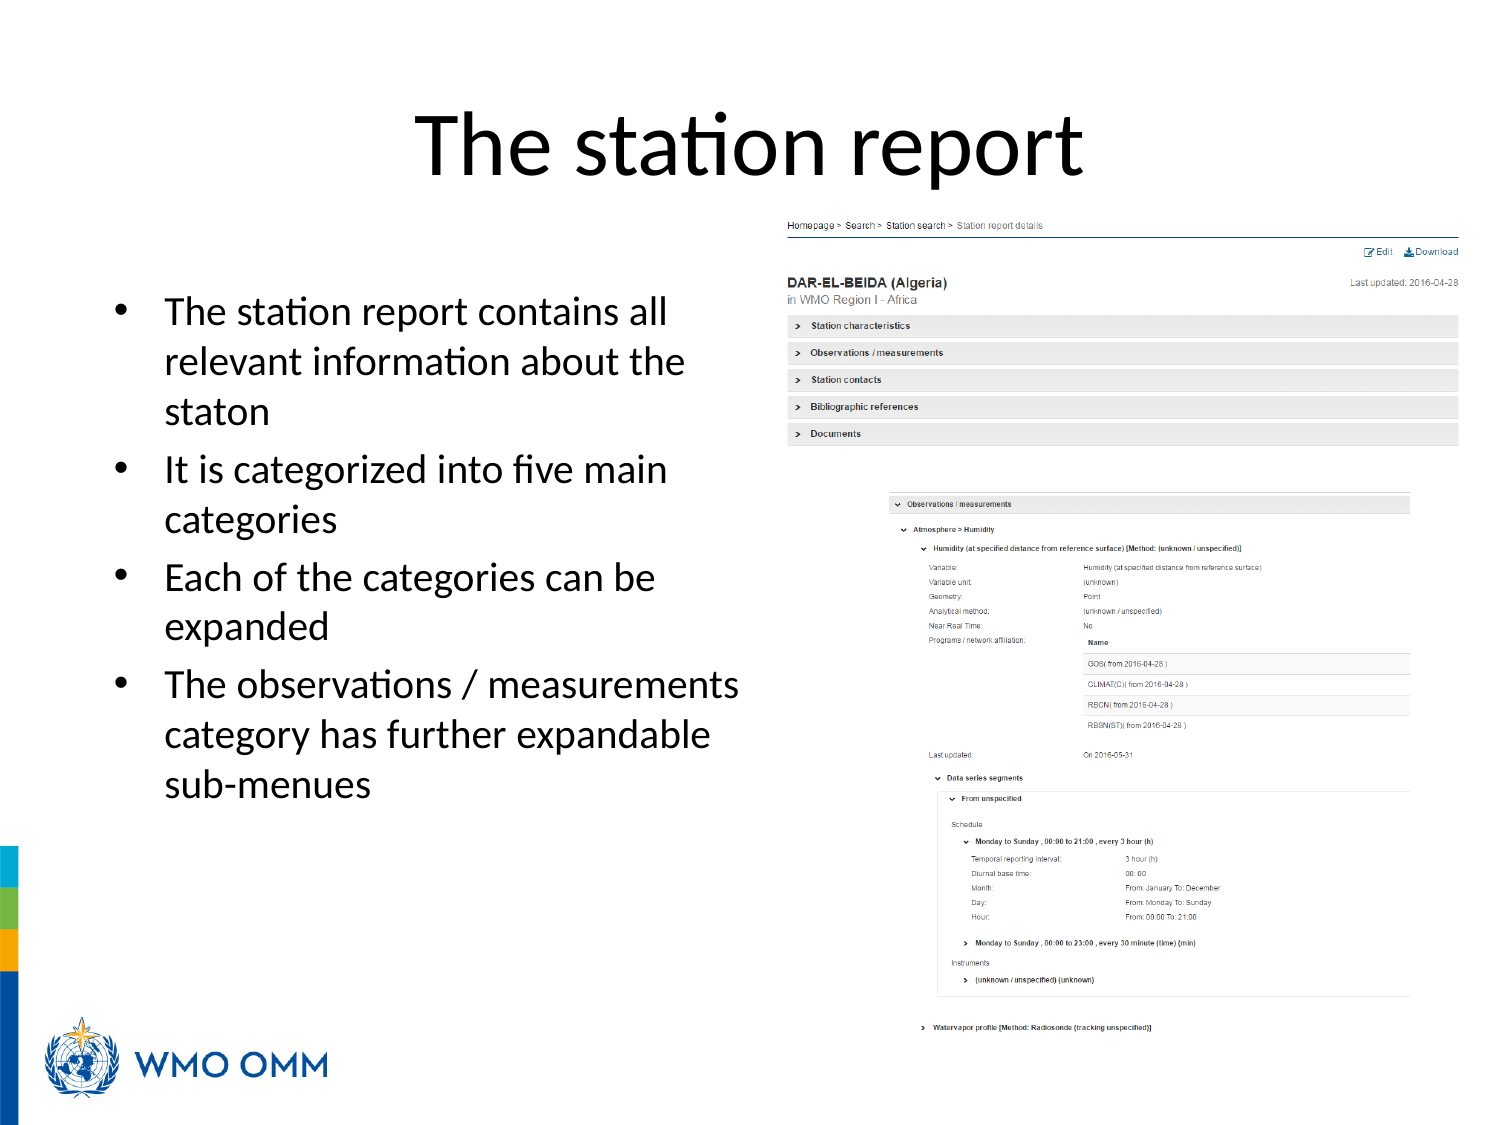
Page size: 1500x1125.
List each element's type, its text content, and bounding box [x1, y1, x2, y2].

picture [774, 210, 1485, 1034]
picture [0, 844, 327, 1125]
list The station report contains all relevant information about the staton It is categorized into five main categories Each of the categories can be expanded The observations / measurements category has further expandable sub-menues [98, 276, 762, 816]
title The station report [75, 45, 1425, 233]
